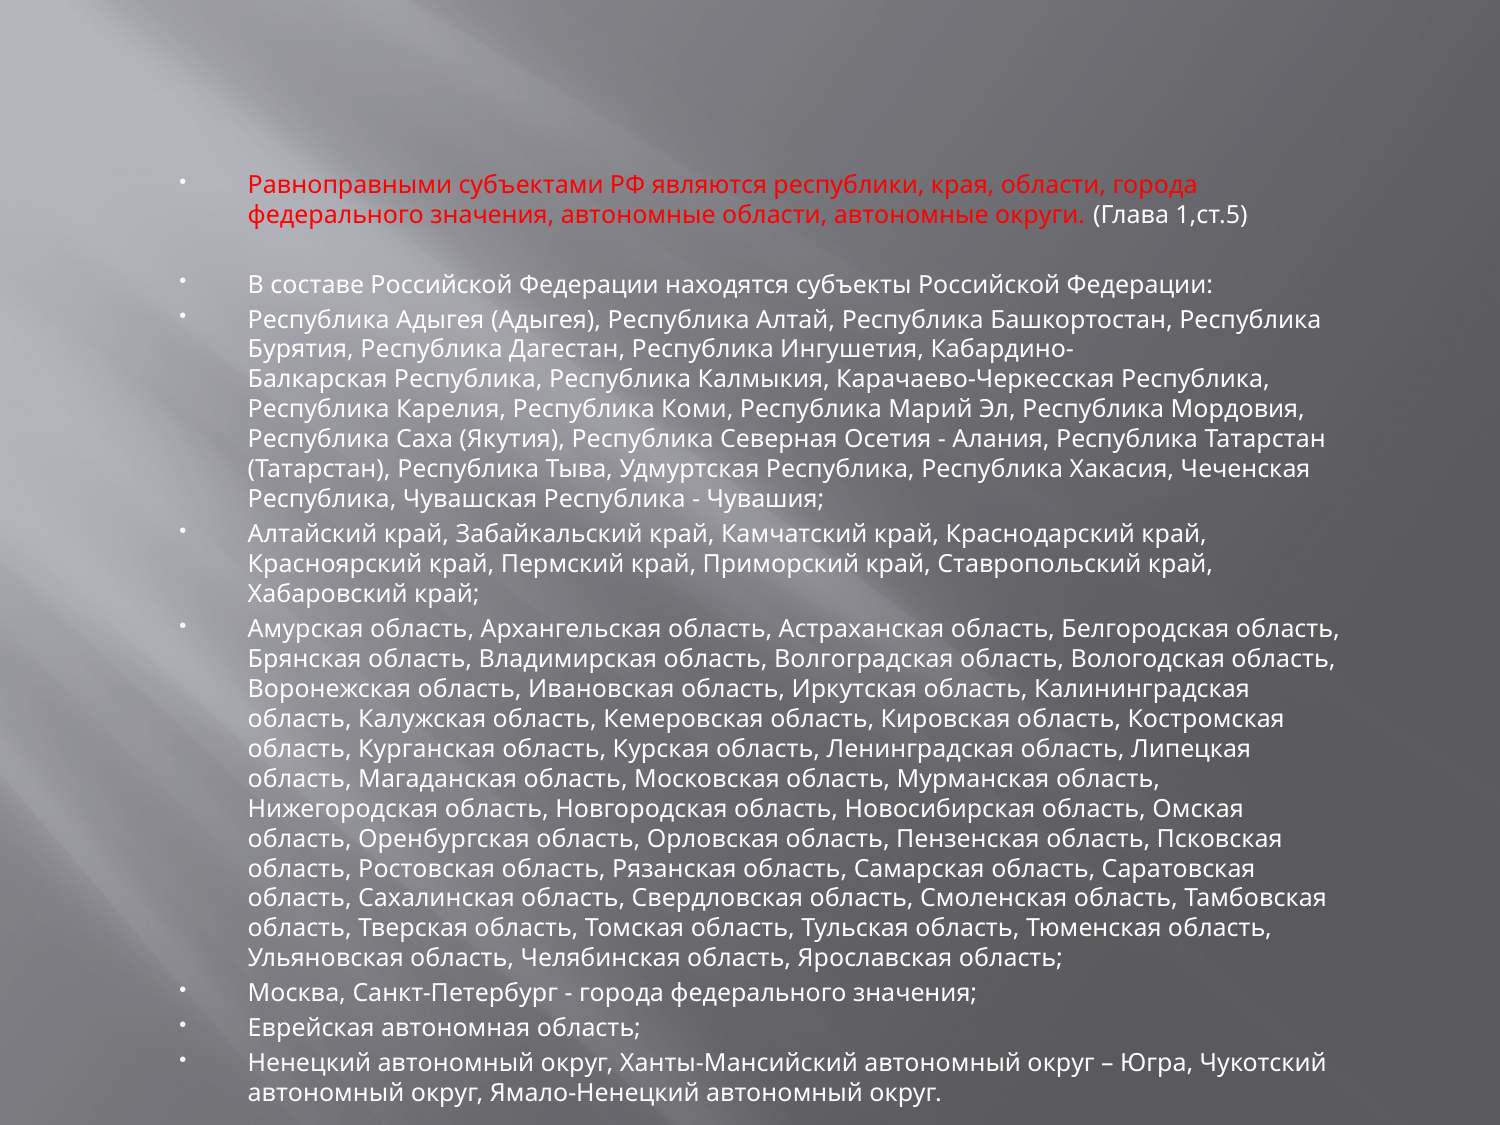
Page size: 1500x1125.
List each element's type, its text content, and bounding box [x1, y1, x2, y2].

list Равноправными субъектами РФ являются республики, края, области, города федерального значения, автономные области, автономные округи. (Глава 1,ст.5) В составе Российской Федерации находятся субъекты Российской Федерации: Республика Адыгея (Адыгея), Республика Алтай, Республика Башкортостан, Республика Бурятия, Республика Дагестан, Республика Ингушетия, Кабардино-Балкарская Республика, Республика Калмыкия, Карачаево-Черкесская Республика, Республика Карелия, Республика Коми, Республика Марий Эл, Республика Мордовия, Республика Саха (Якутия), Республика Северная Осетия - Алания, Республика Татарстан (Татарстан), Республика Тыва, Удмуртская Республика, Республика Хакасия, Чеченская Республика, Чувашская Республика - Чувашия; Алтайский край, Забайкальский край, Камчатский край, Краснодарский край, Красноярский край, Пермский край, Приморский край, Ставропольский край, Хабаровский край; Амурская область, Архангельская область, Астраханская область, Белгородская область, Брянская область, Владимирская область, Волгоградская область, Вологодская область, Воронежская область, Ивановская область, Иркутская область, Калининградская область, Калужская область, Кемеровская область, Кировская область, Костромская область, Курганская область, Курская область, Ленинградская область, Липецкая область, Магаданская область, Московская область, Мурманская область, Нижегородская область, Новгородская область, Новосибирская область, Омская область, Оренбургская область, Орловская область, Пензенская область, Псковская область, Ростовская область, Рязанская область, Самарская область, Саратовская область, Сахалинская область, Свердловская область, Смоленская область, Тамбовская область, Тверская область, Томская область, Тульская область, Тюменская область, Ульяновская область, Челябинская область, Ярославская область; Москва, Санкт-Петербург - города федерального значения; Еврейская автономная область; Ненецкий автономный округ, Ханты-Мансийский автономный округ – Югра, Чукотский автономный округ, Ямало-Ненецкий автономный округ. [143, 160, 1359, 1005]
